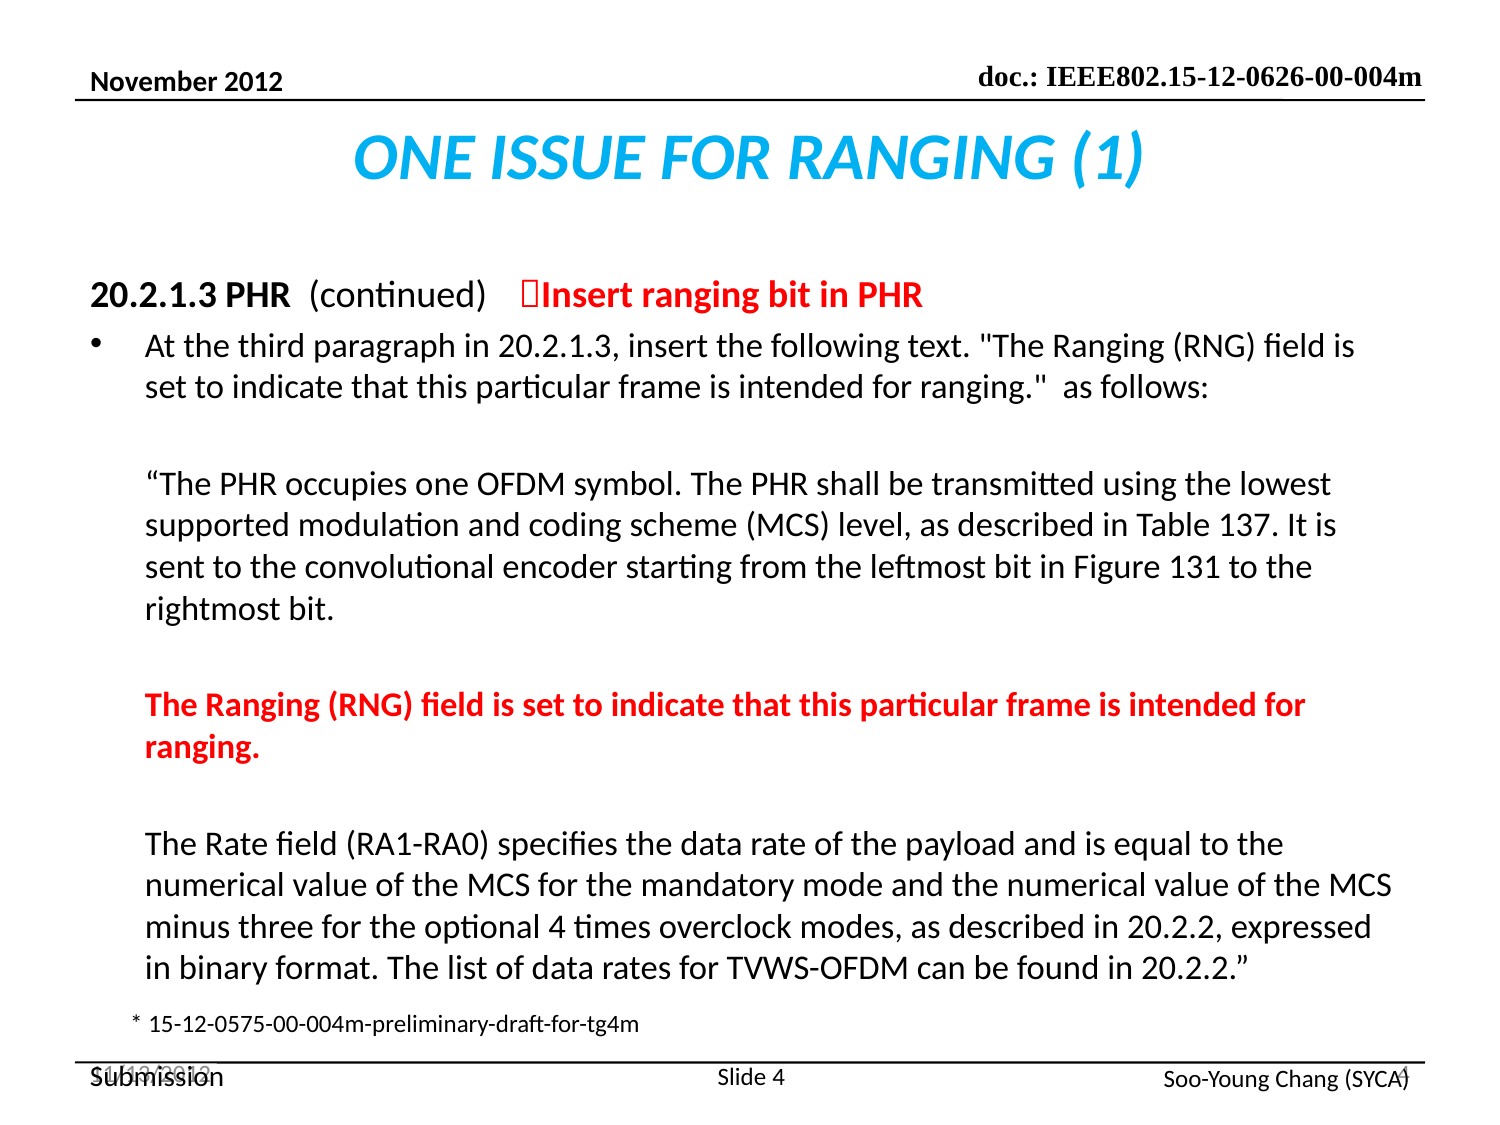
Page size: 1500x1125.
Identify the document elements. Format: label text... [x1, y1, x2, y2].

title ONE ISSUE FOR RANGING (1) [75, 87, 1425, 233]
text_box * 15-12-0575-00-004m-preliminary-draft-for-tg4m [115, 999, 656, 1045]
list 20.2.1.3 PHR (continued) Insert ranging bit in PHR At the third paragraph in 20.2.1.3, insert the following text. "The Ranging (RNG) field is set to indicate that this particular frame is intended for ranging." as follows: “The PHR occupies one OFDM symbol. The PHR shall be transmitted using the lowest supported modulation and coding scheme (MCS) level, as described in Table 137. It is sent to the convolutional encoder starting from the leftmost bit in Figure 131 to the rightmost bit. The Ranging (RNG) field is set to indicate that this particular frame is intended for ranging. The Rate field (RA1-RA0) specifies the data rate of the payload and is equal to the numerical value of the MCS for the mandatory mode and the numerical value of the MCS minus three for the optional 4 times overclock modes, as described in 20.2.2, expressed in binary format. The list of data rates for TVWS-OFDM can be found in 20.2.2.” [75, 262, 1413, 1005]
